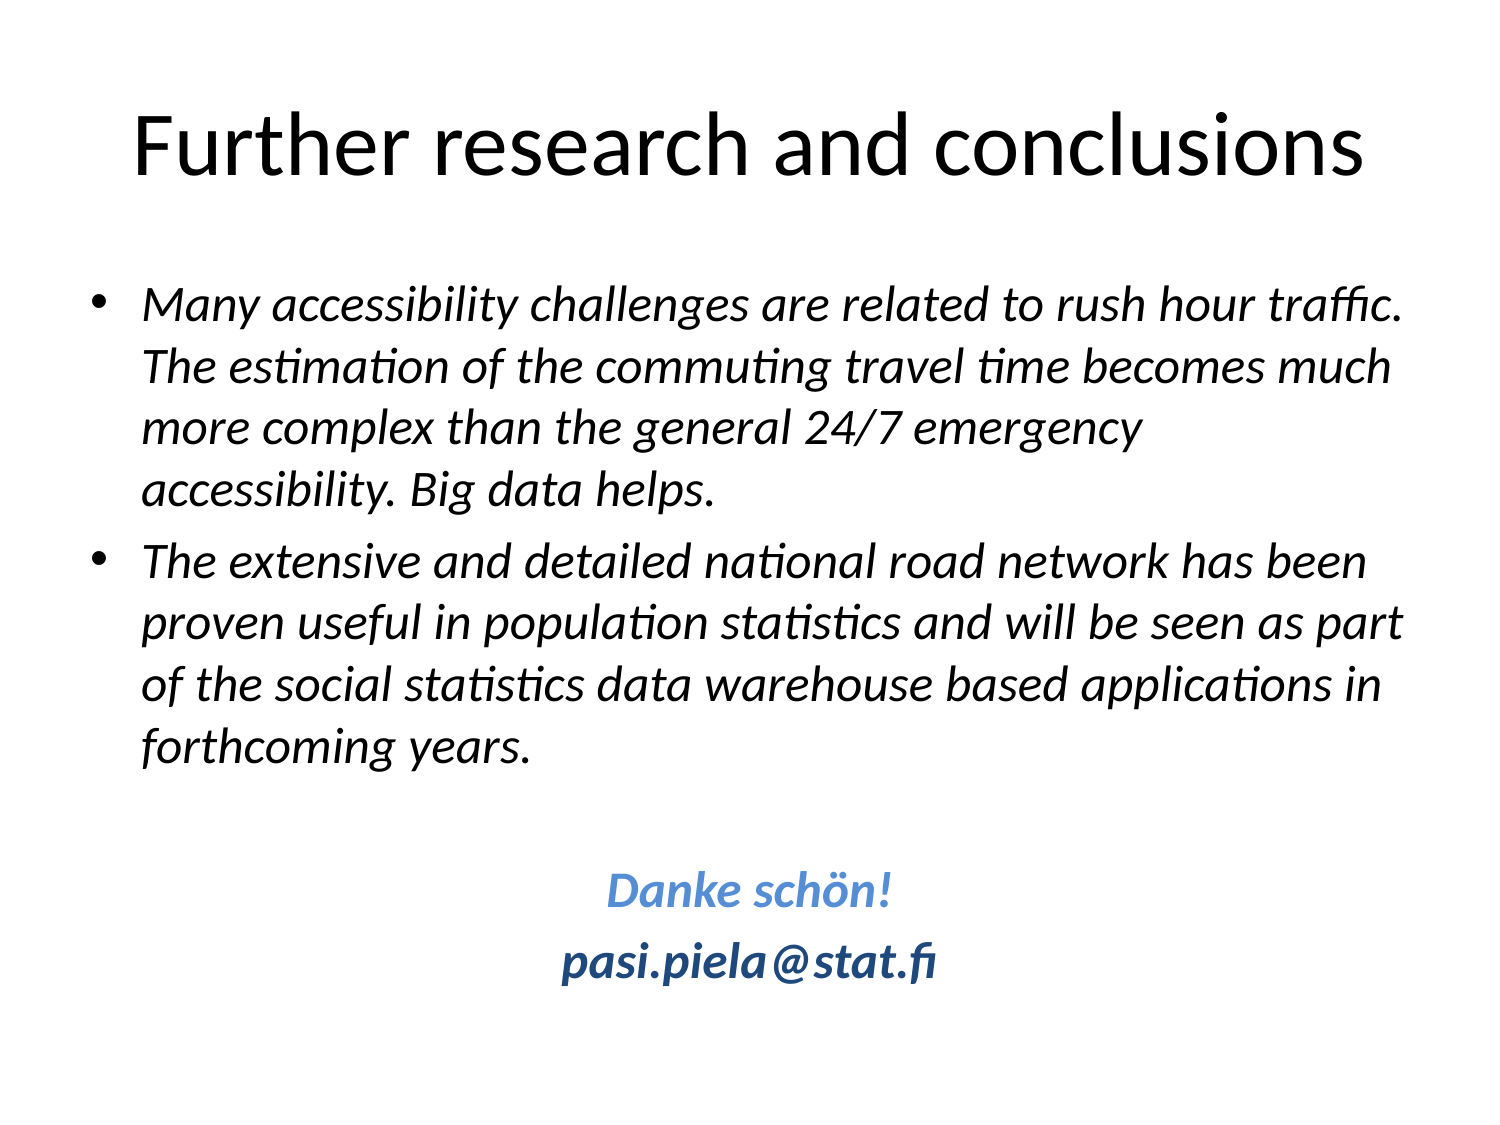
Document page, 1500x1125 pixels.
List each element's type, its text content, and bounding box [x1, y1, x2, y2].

list Many accessibility challenges are related to rush hour traffic. The estimation of the commuting travel time becomes much more complex than the general 24/7 emergency accessibility. Big data helps. The extensive and detailed national road network has been proven useful in population statistics and will be seen as part of the social statistics data warehouse based applications in forthcoming years. Danke schön! pasi.piela@stat.fi [75, 262, 1425, 1005]
title Further research and conclusions [75, 45, 1425, 233]
